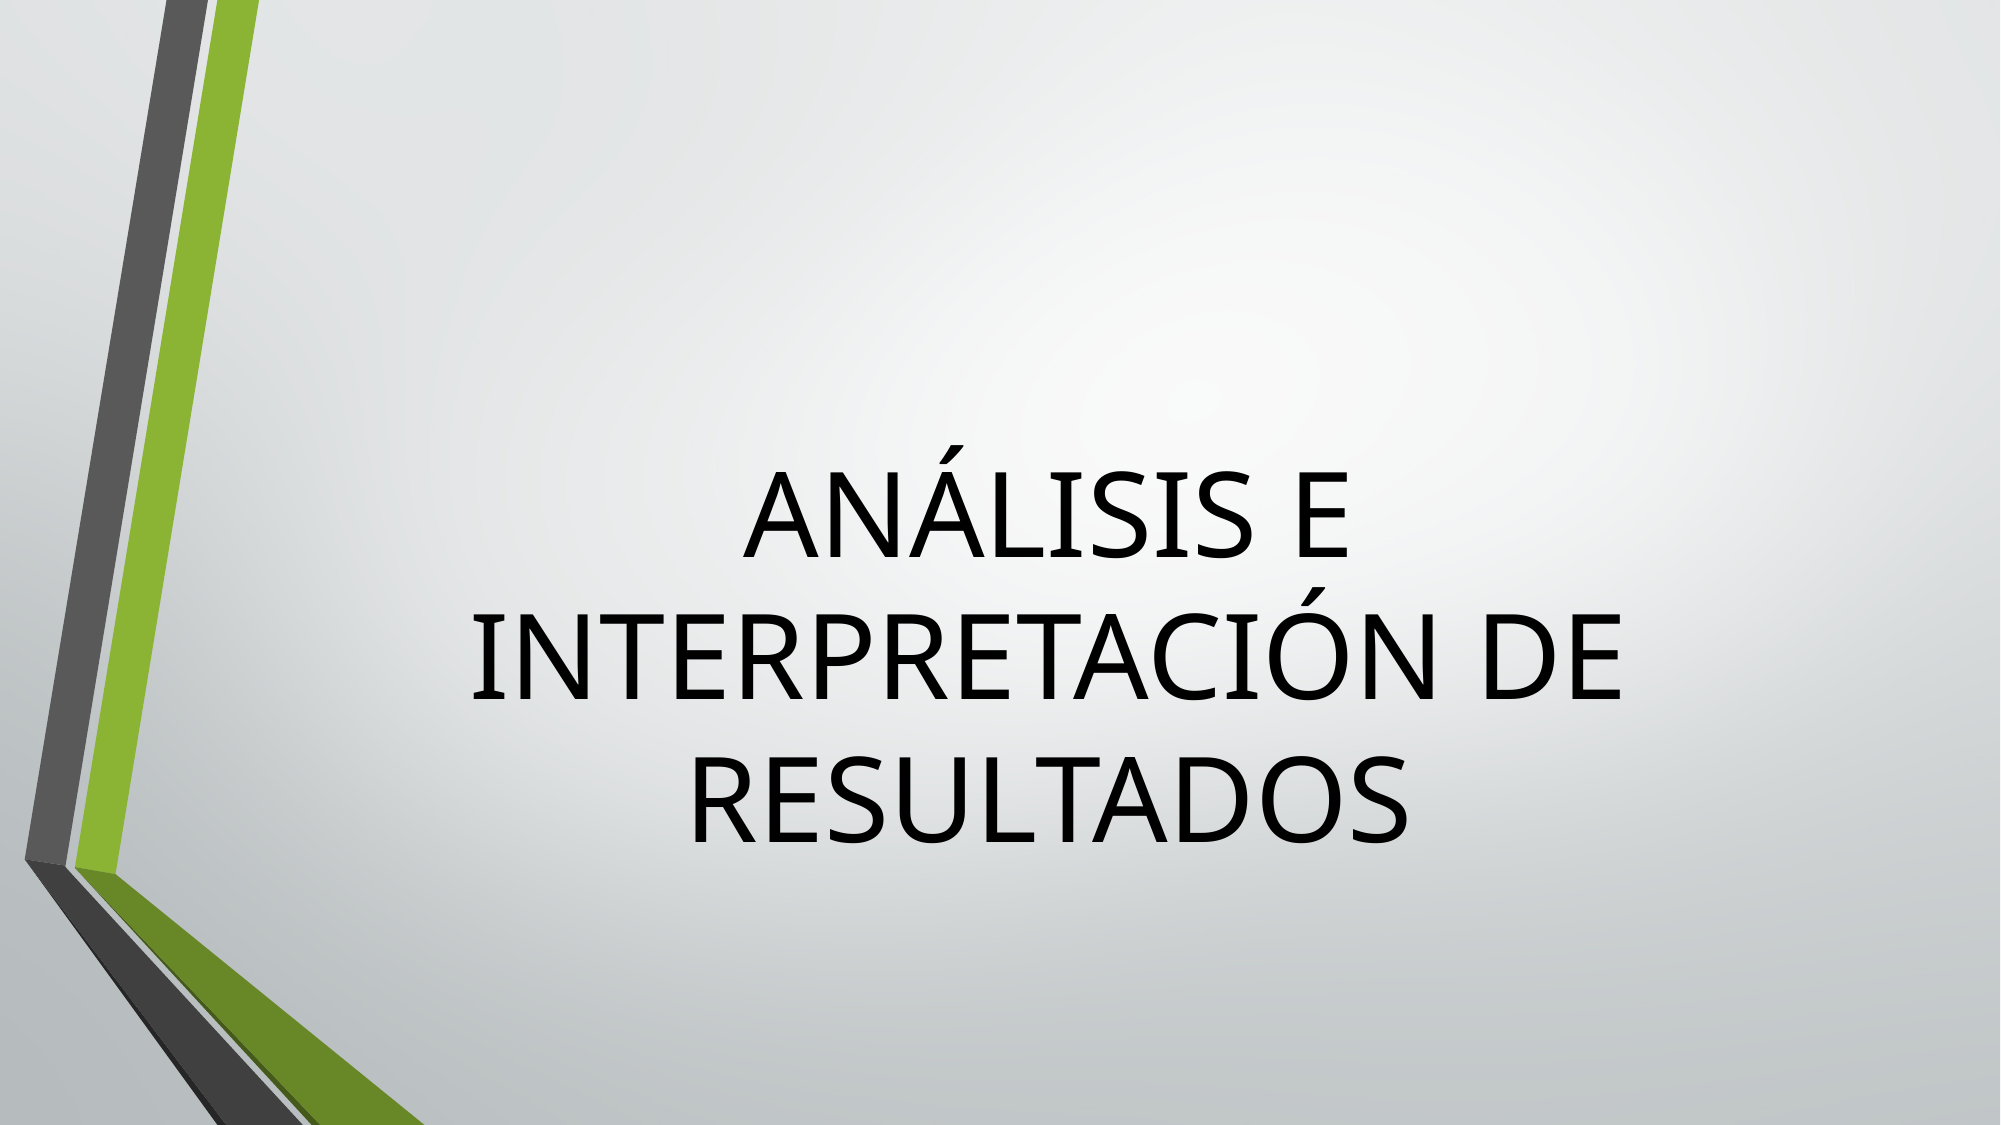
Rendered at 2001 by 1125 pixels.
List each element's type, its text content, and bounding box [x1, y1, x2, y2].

title ANÁLISIS E INTERPRETACIÓN DE RESULTADOS [228, 429, 1870, 876]
